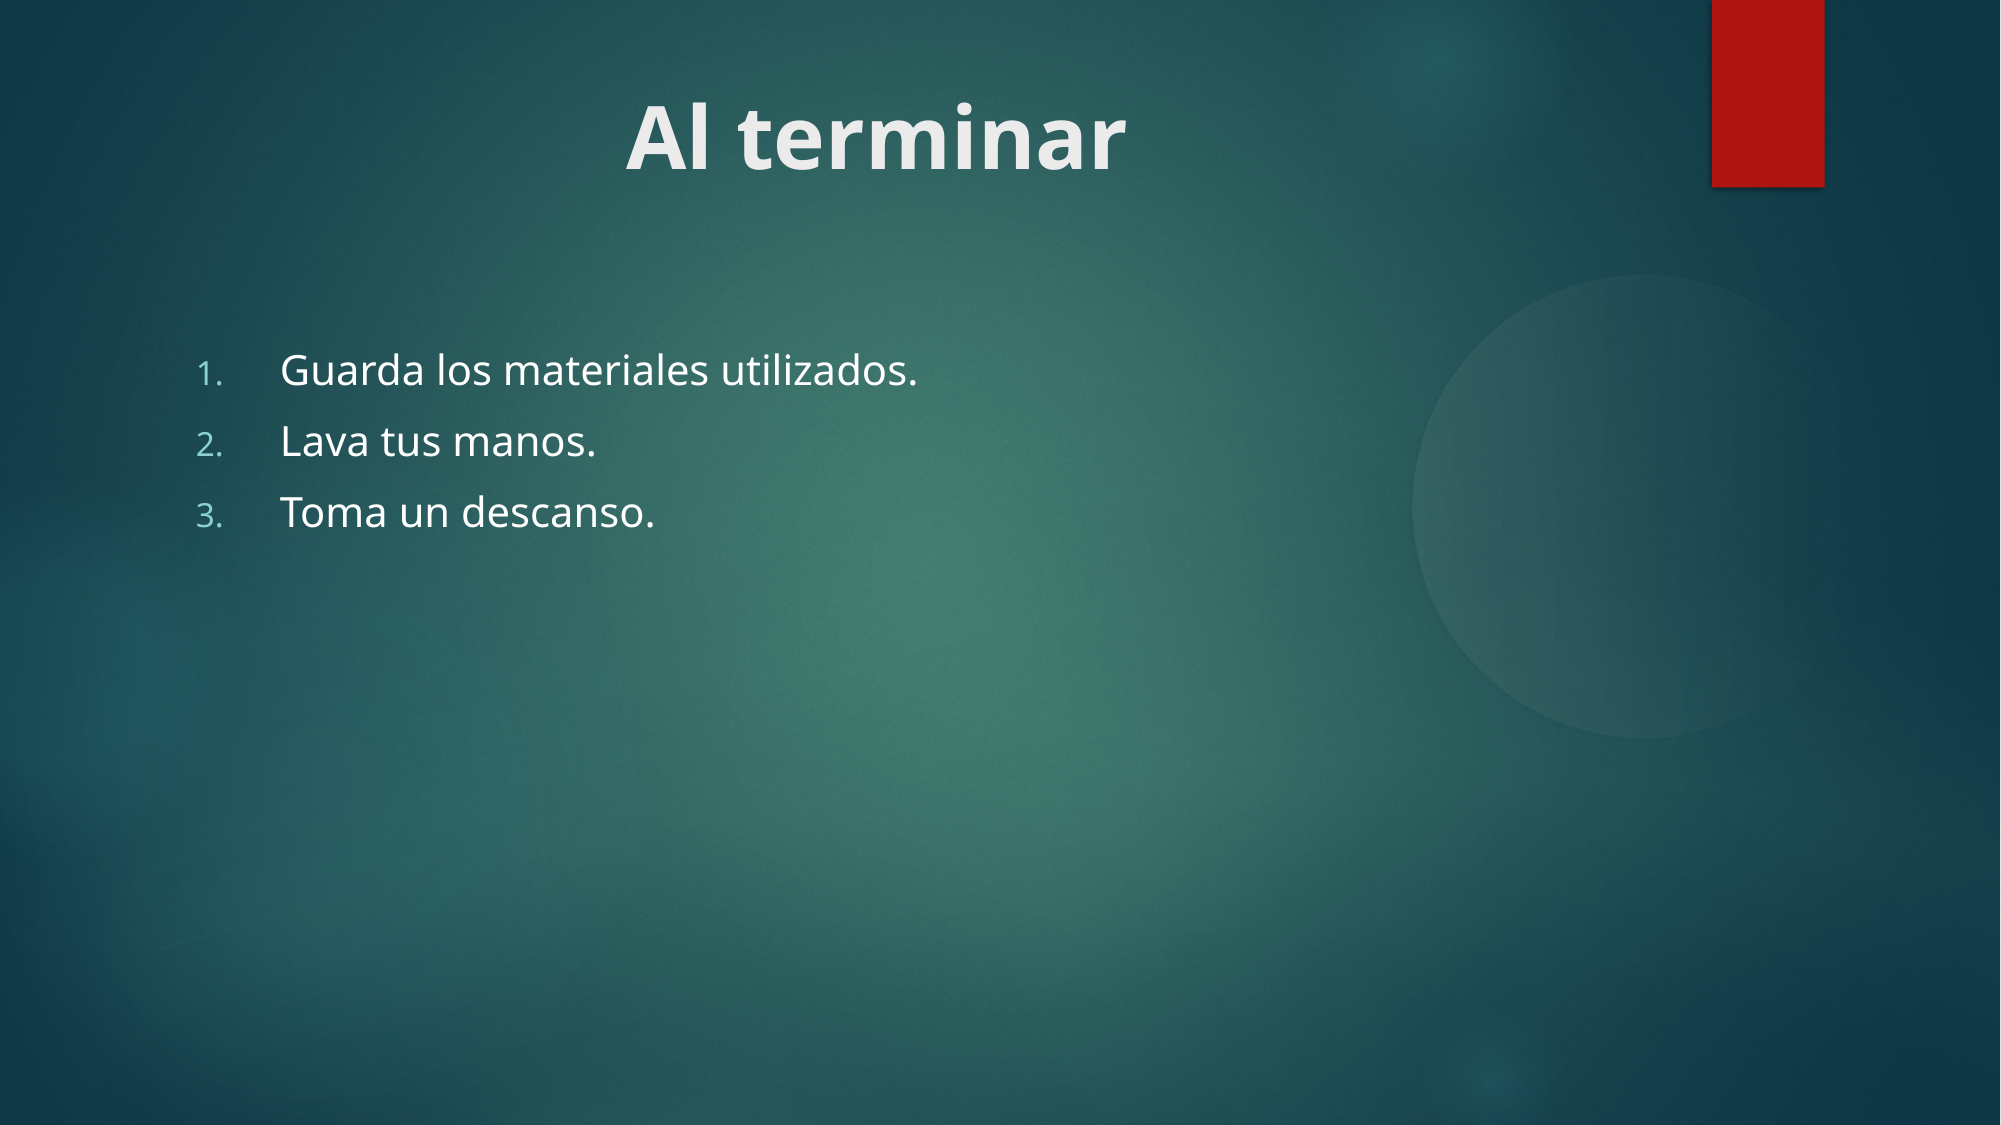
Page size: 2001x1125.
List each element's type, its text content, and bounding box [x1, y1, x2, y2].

text_box Al terminar [105, 74, 1649, 304]
picture [0, 0, 2001, 1125]
text_box Guarda los materiales utilizados. Lava tus manos. Toma un descanso. [180, 336, 1649, 1025]
